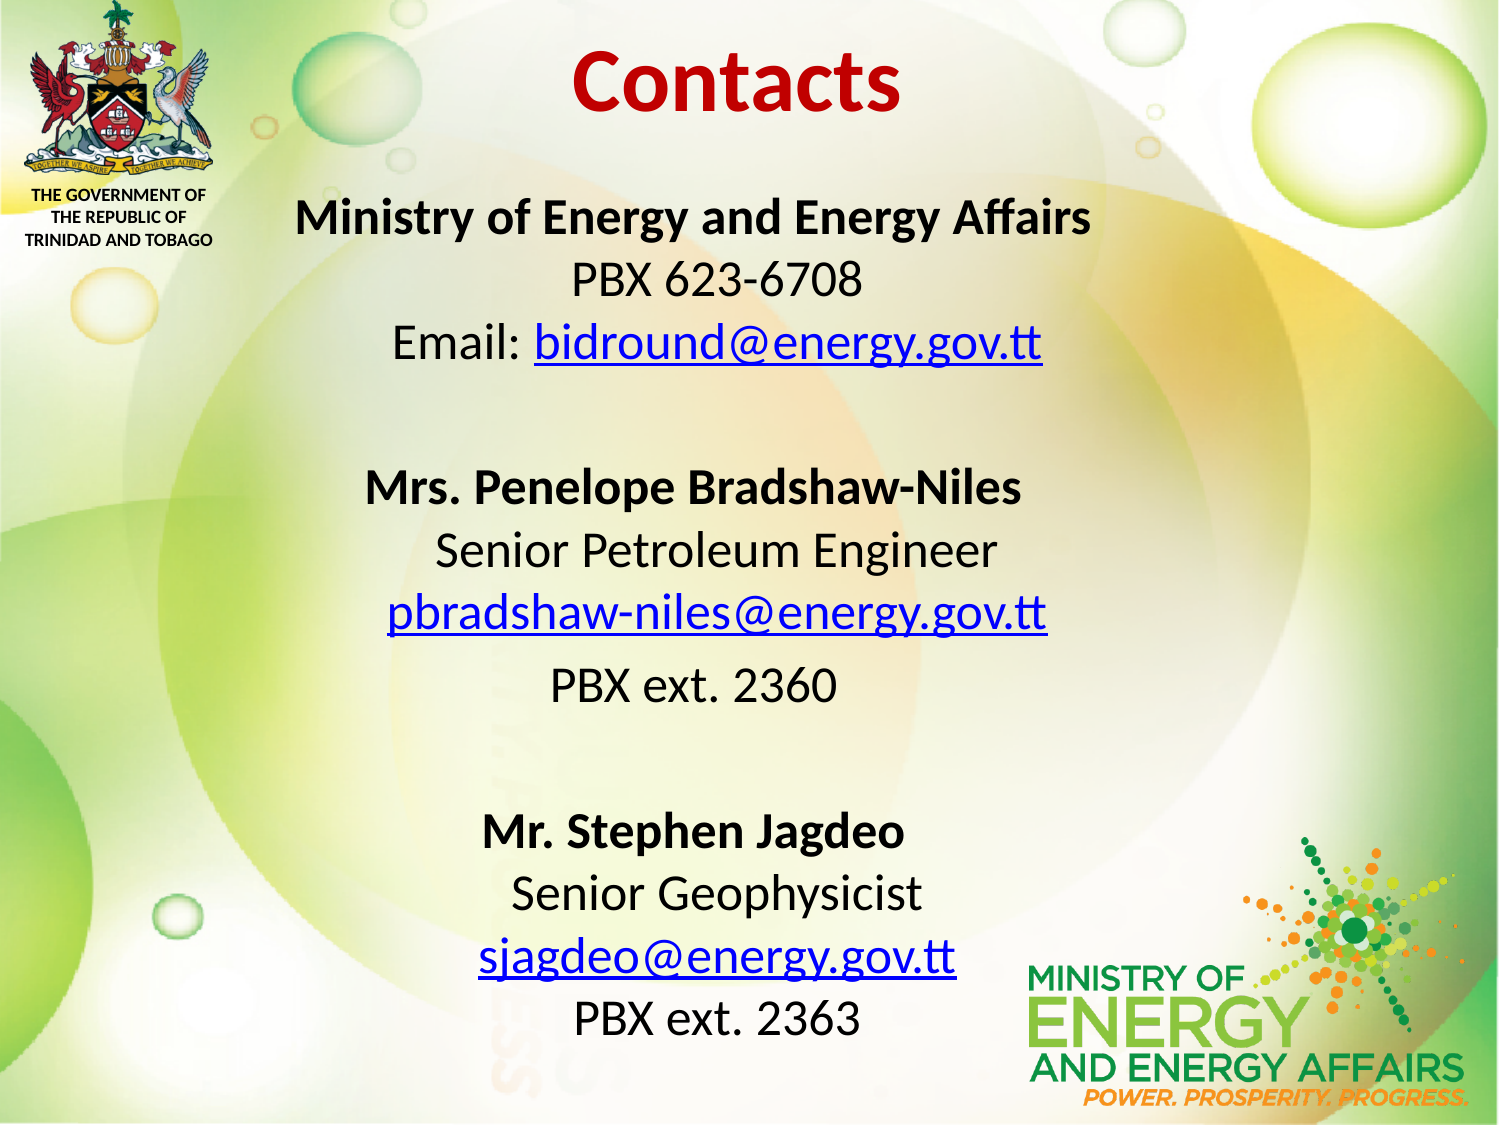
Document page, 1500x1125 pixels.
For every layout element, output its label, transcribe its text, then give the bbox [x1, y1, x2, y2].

list Ministry of Energy and Energy Affairs PBX 623-6708 Email: bidround@energy.gov.tt Mrs. Penelope Bradshaw-Niles Senior Petroleum Engineer pbradshaw-niles@energy.gov.tt PBX ext. 2360 Mr. Stephen Jagdeo Senior Geophysicist sjagdeo@energy.gov.tt PBX ext. 2363 [112, 175, 1275, 1063]
title Contacts [62, 0, 1413, 175]
picture [0, 0, 1500, 1125]
